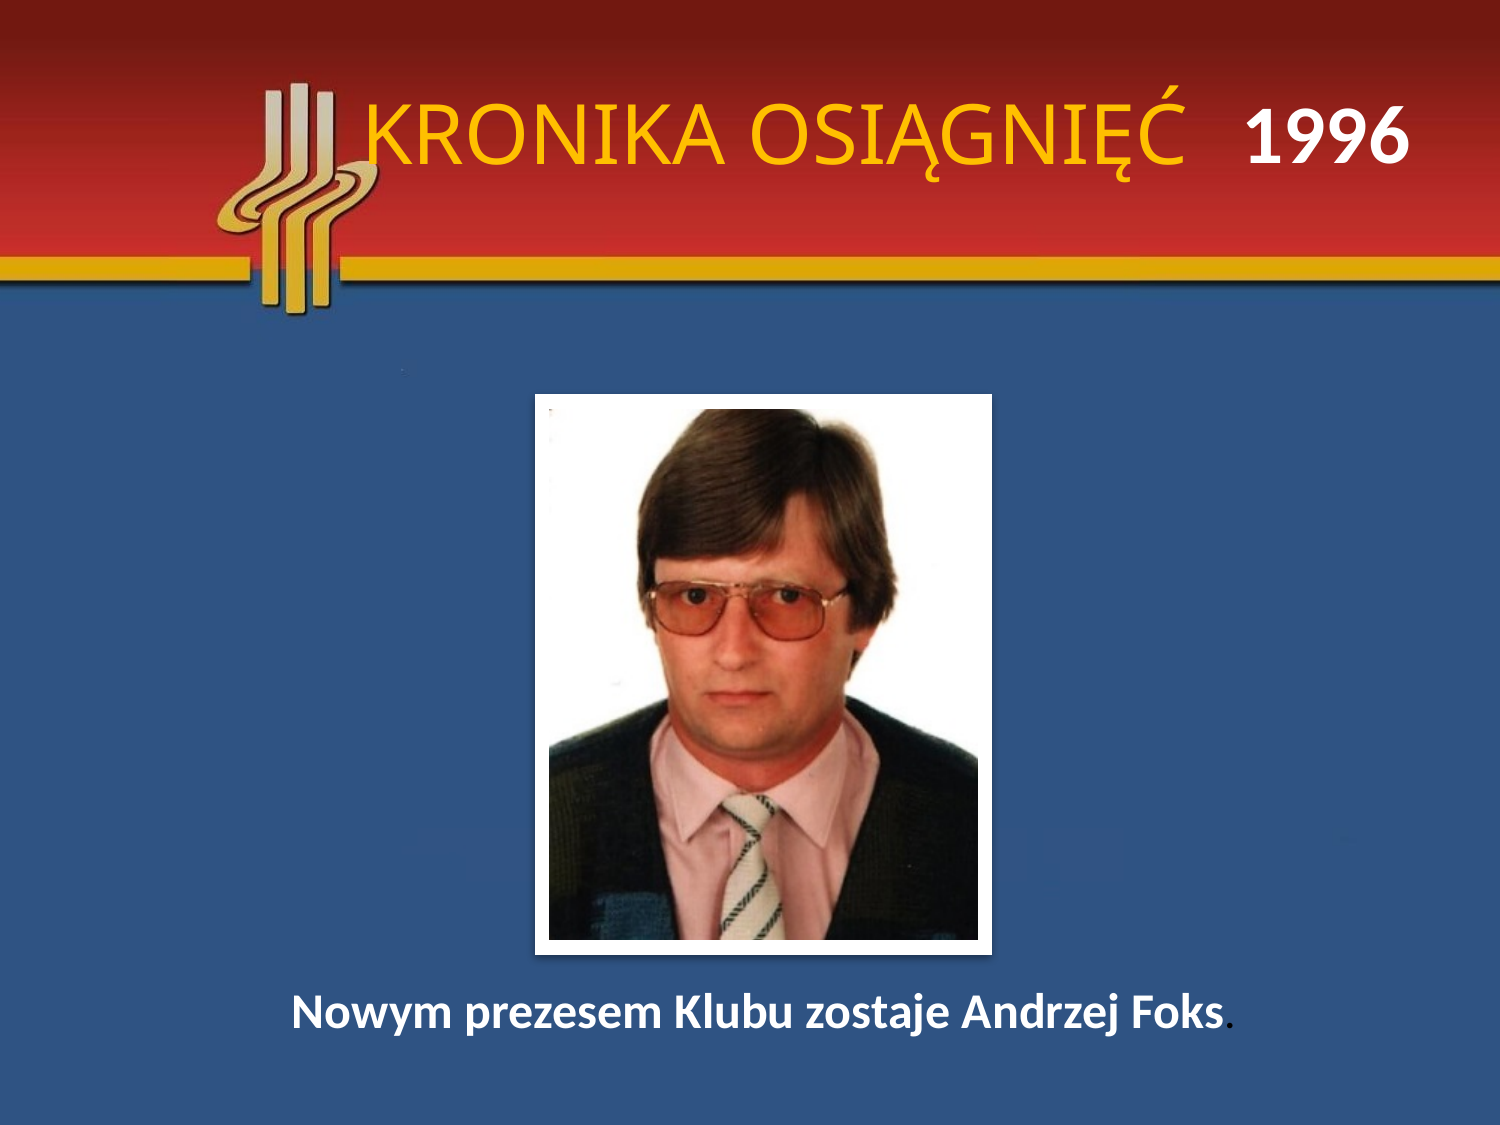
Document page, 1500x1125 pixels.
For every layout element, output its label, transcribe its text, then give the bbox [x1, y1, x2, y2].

picture [0, 0, 1500, 1125]
title KRONIKA OSIĄGNIĘĆ [242, 66, 1309, 198]
text_box [88, 408, 1439, 1047]
text_box 1996 [1226, 72, 1439, 188]
text_box Nowym prezesem Klubu zostaje Andrzej Foks. [277, 971, 1250, 1046]
